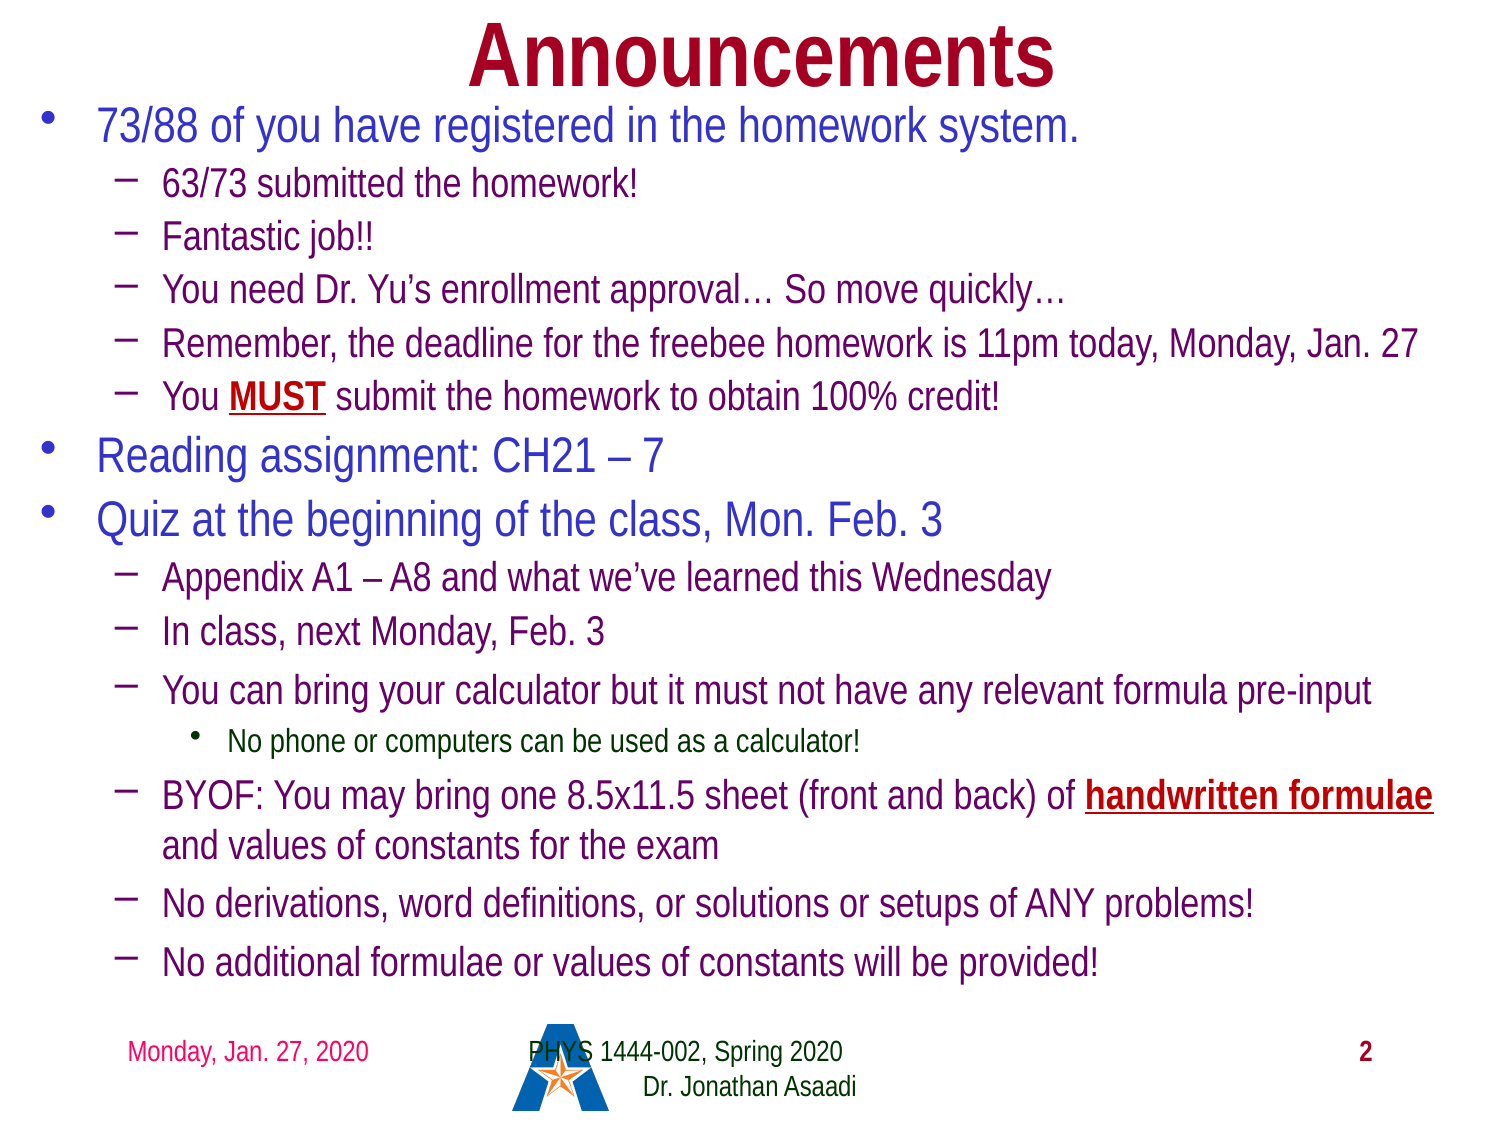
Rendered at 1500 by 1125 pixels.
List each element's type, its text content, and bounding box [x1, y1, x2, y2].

footer PHYS 1444-002, Spring 2020 Dr. Jonathan Asaadi [512, 1024, 988, 1101]
picture [512, 1101, 609, 1111]
list 73/88 of you have registered in the homework system. 63/73 submitted the homework! Fantastic job!! You need Dr. Yu’s enrollment approval… So move quickly… Remember, the deadline for the freebee homework is 11pm today, Monday, Jan. 27 You MUST submit the homework to obtain 100% credit! Reading assignment: CH21 – 7 Quiz at the beginning of the class, Mon. Feb. 3 Appendix A1 – A8 and what we’ve learned this Wednesday In class, next Monday, Feb. 3 You can bring your calculator but it must not have any relevant formula pre-input No phone or computers can be used as a calculator! BYOF: You may bring one 8.5x11.5 sheet (front and back) of handwritten formulae and values of constants for the exam No derivations, word definitions, or solutions or setups of ANY problems! No additional formulae or values of constants will be provided! [24, 91, 1476, 1001]
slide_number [112, 1024, 426, 1101]
title Announcements [124, 0, 1401, 91]
slide_number 2 [1074, 1024, 1388, 1101]
